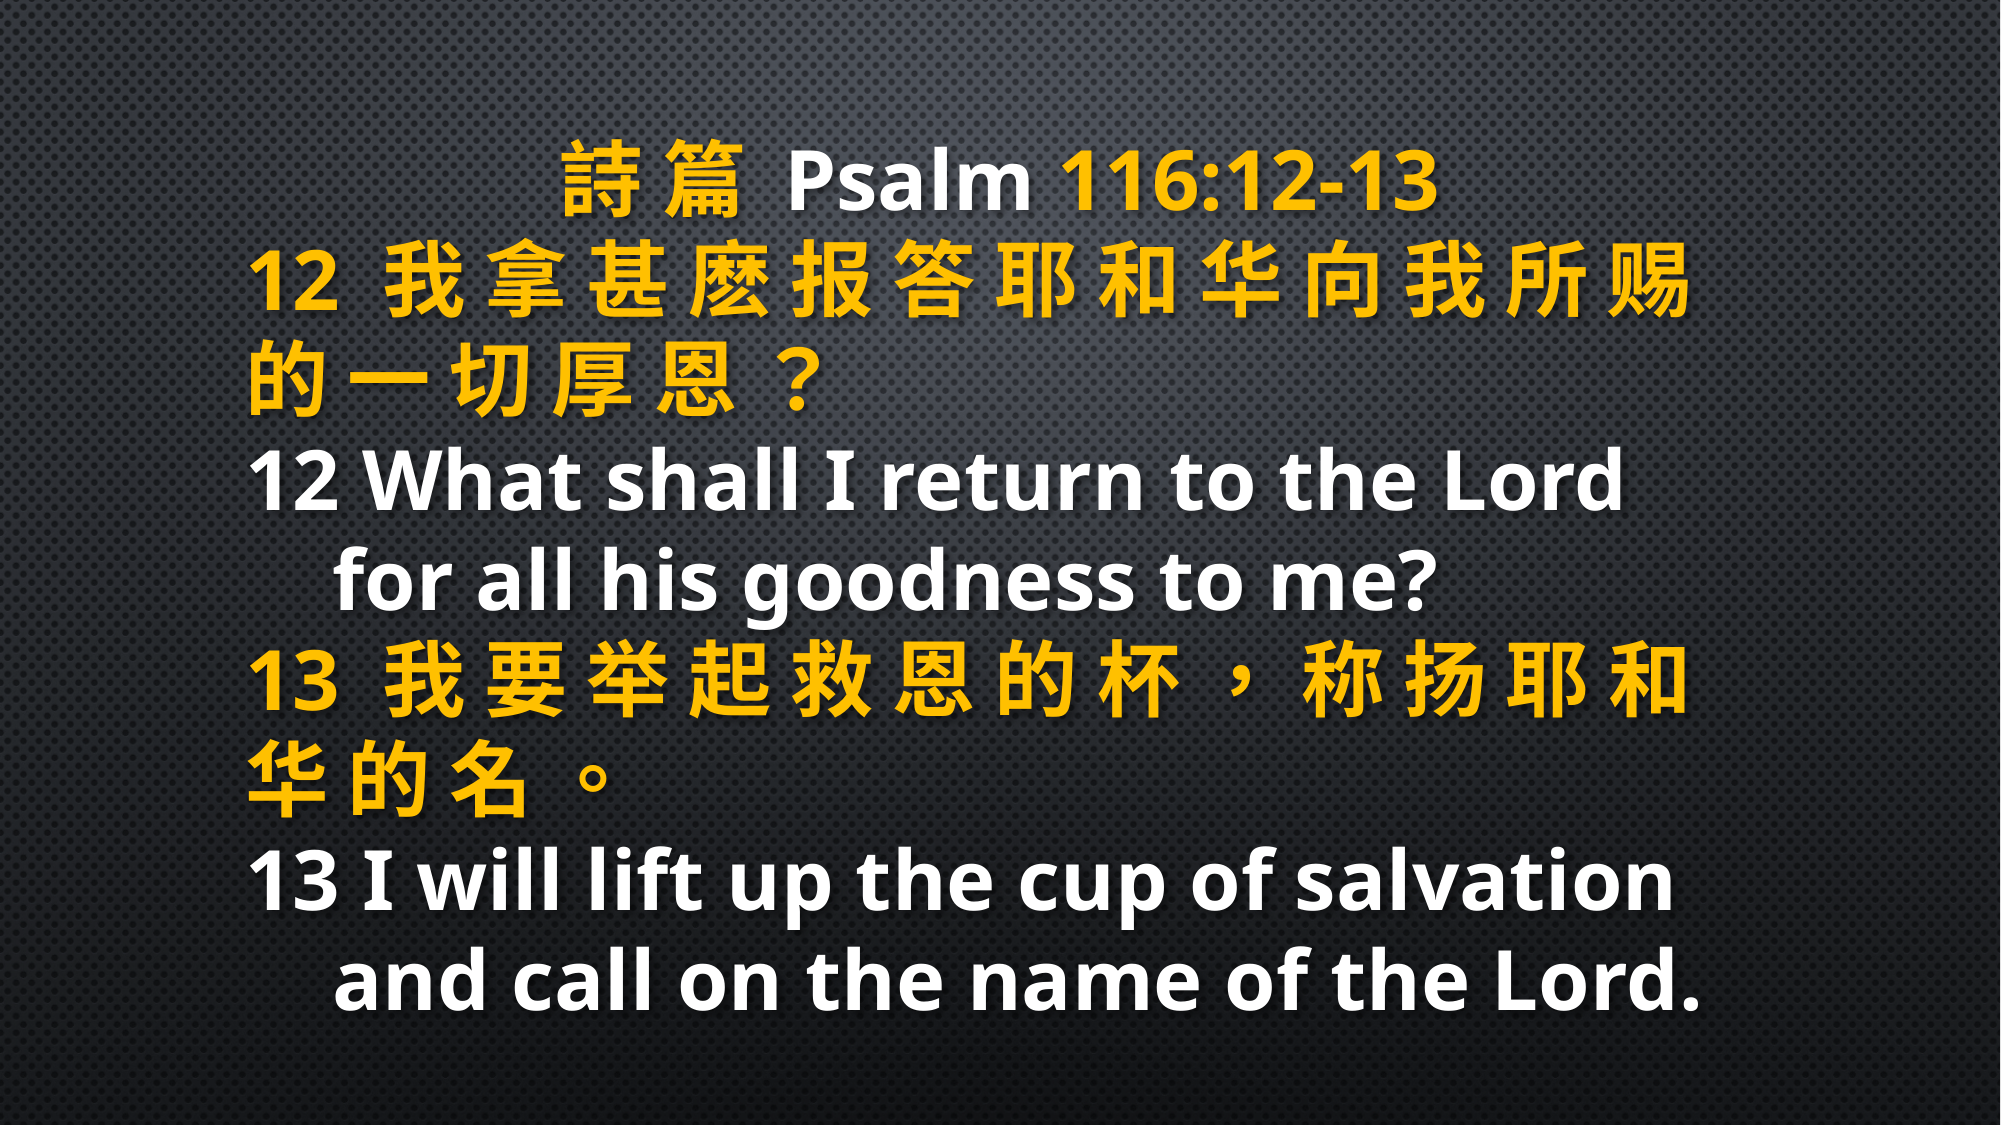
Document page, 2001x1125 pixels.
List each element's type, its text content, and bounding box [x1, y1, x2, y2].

text_box 詩 篇 Psalm 116:12-13 12 我 拿 甚 麽 报 答 耶 和 华 向 我 所 赐 的 一 切 厚 恩 ？ 12 What shall I return to the Lord for all his goodness to me? 13 我 要 举 起 救 恩 的 杯 ， 称 扬 耶 和 华 的 名 。 13 I will lift up the cup of salvation and call on the name of the Lord. [230, 120, 1770, 1035]
